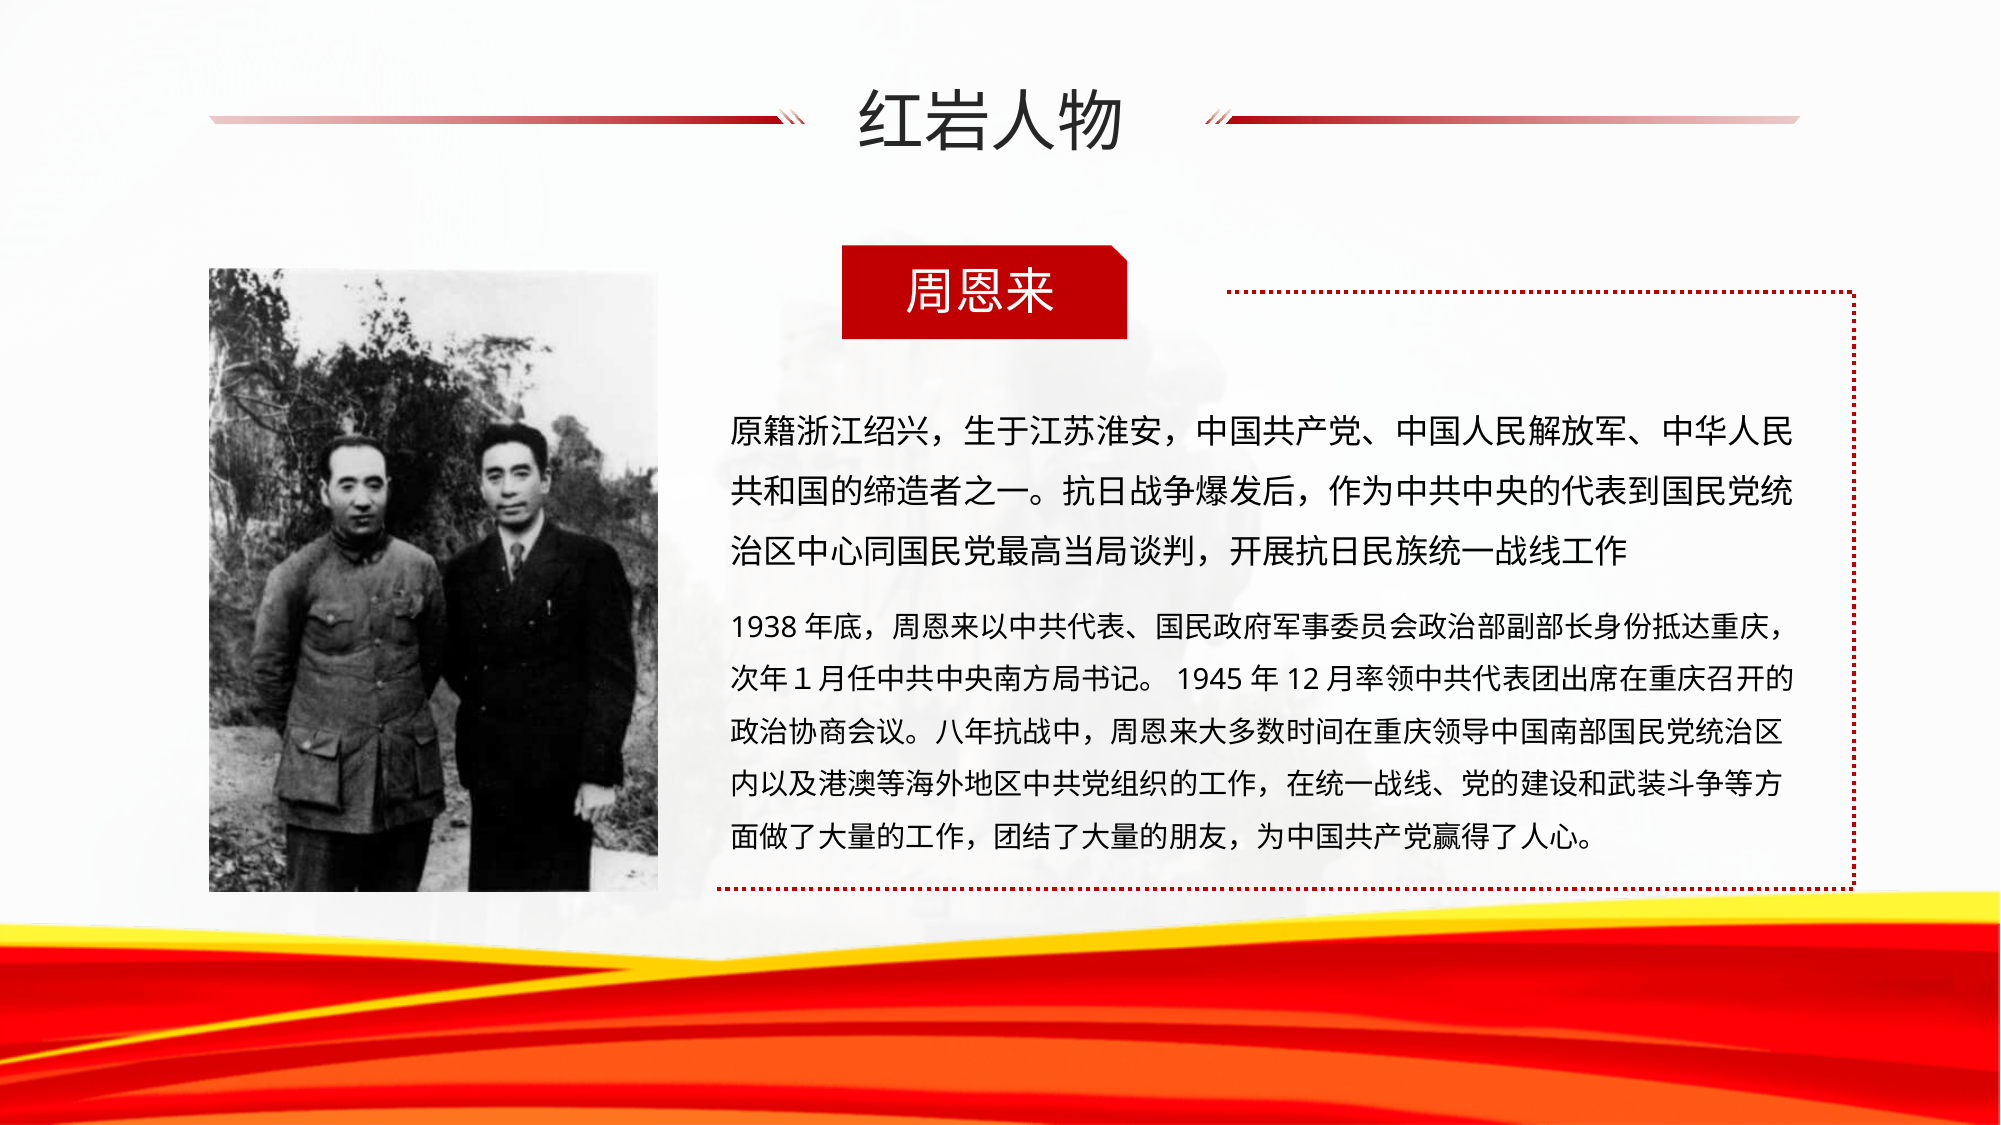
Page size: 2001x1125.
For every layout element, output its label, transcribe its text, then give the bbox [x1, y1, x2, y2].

text_box [842, 328, 1128, 340]
text_box 原籍浙江绍兴，生于江苏淮安，中国共产党、中国人民解放军、中华人民共和国的缔造者之一。抗日战争爆发后，作为中共中央的代表到国民党统治区中心同国民党最高当局谈判，开展抗日民族统一战线工作 1938年底，周恩来以中共代表、国民政府军事委员会政治部副部长身份抵达重庆，次年１月任中共中央南方局书记。1945年12月率领中共代表团出席在重庆召开的政治协商会议。八年抗战中，周恩来大多数时间在重庆领导中国南部国民党统治区内以及港澳等海外地区中共党组织的工作，在统一战线、党的建设和武装斗争等方面做了大量的工作，团结了大量的朋友，为中国共产党赢得了人心。 [715, 382, 1149, 861]
text_box [842, 245, 1119, 252]
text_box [1204, 109, 1800, 124]
picture [0, 268, 2000, 1125]
text_box 周恩来 [756, 252, 1205, 328]
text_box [209, 109, 805, 124]
text_box [730, 292, 1854, 872]
text_box 红岩人物 [397, 76, 1421, 171]
